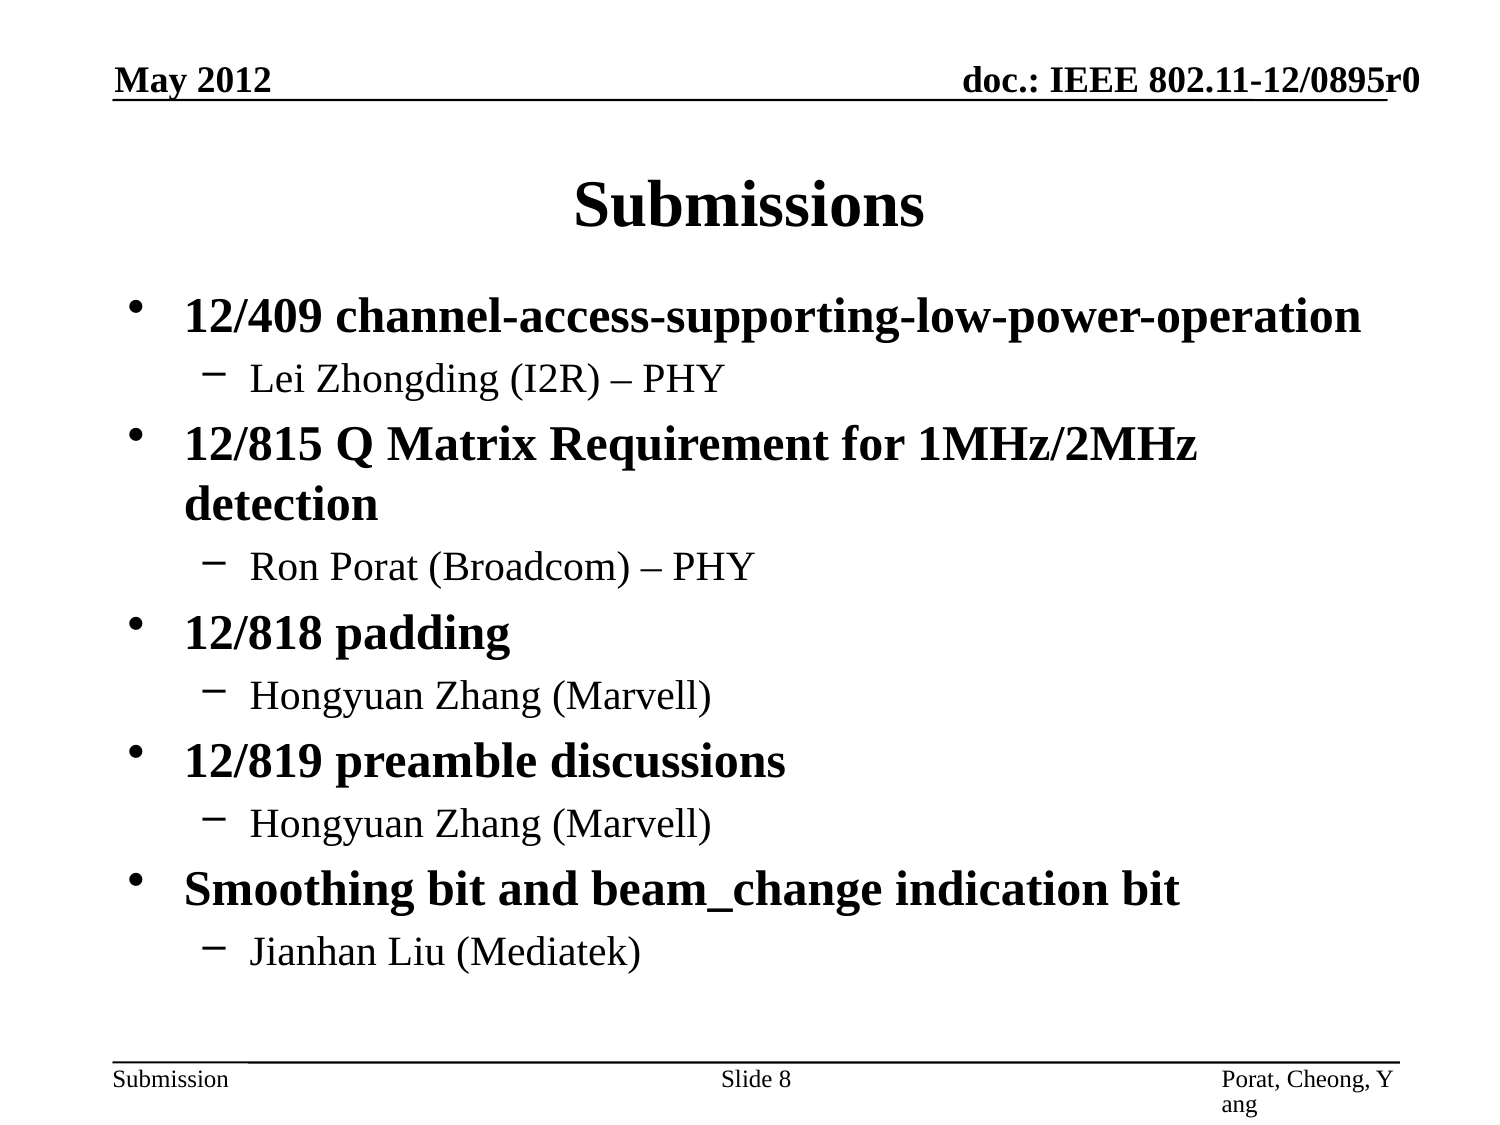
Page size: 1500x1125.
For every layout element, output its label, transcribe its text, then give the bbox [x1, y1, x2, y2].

title Submissions [112, 112, 1388, 274]
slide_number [114, 54, 313, 101]
slide_number Slide 8 [712, 1061, 800, 1093]
footer Porat, Cheong, Yang [1221, 1061, 1402, 1093]
list 12/409 channel-access-supporting-low-power-operation Lei Zhongding (I2R) – PHY 12/815 Q Matrix Requirement for 1MHz/2MHz detection Ron Porat (Broadcom) – PHY 12/818 padding Hongyuan Zhang (Marvell) 12/819 preamble discussions Hongyuan Zhang (Marvell) Smoothing bit and beam_change indication bit Jianhan Liu (Mediatek) [112, 274, 1388, 1038]
